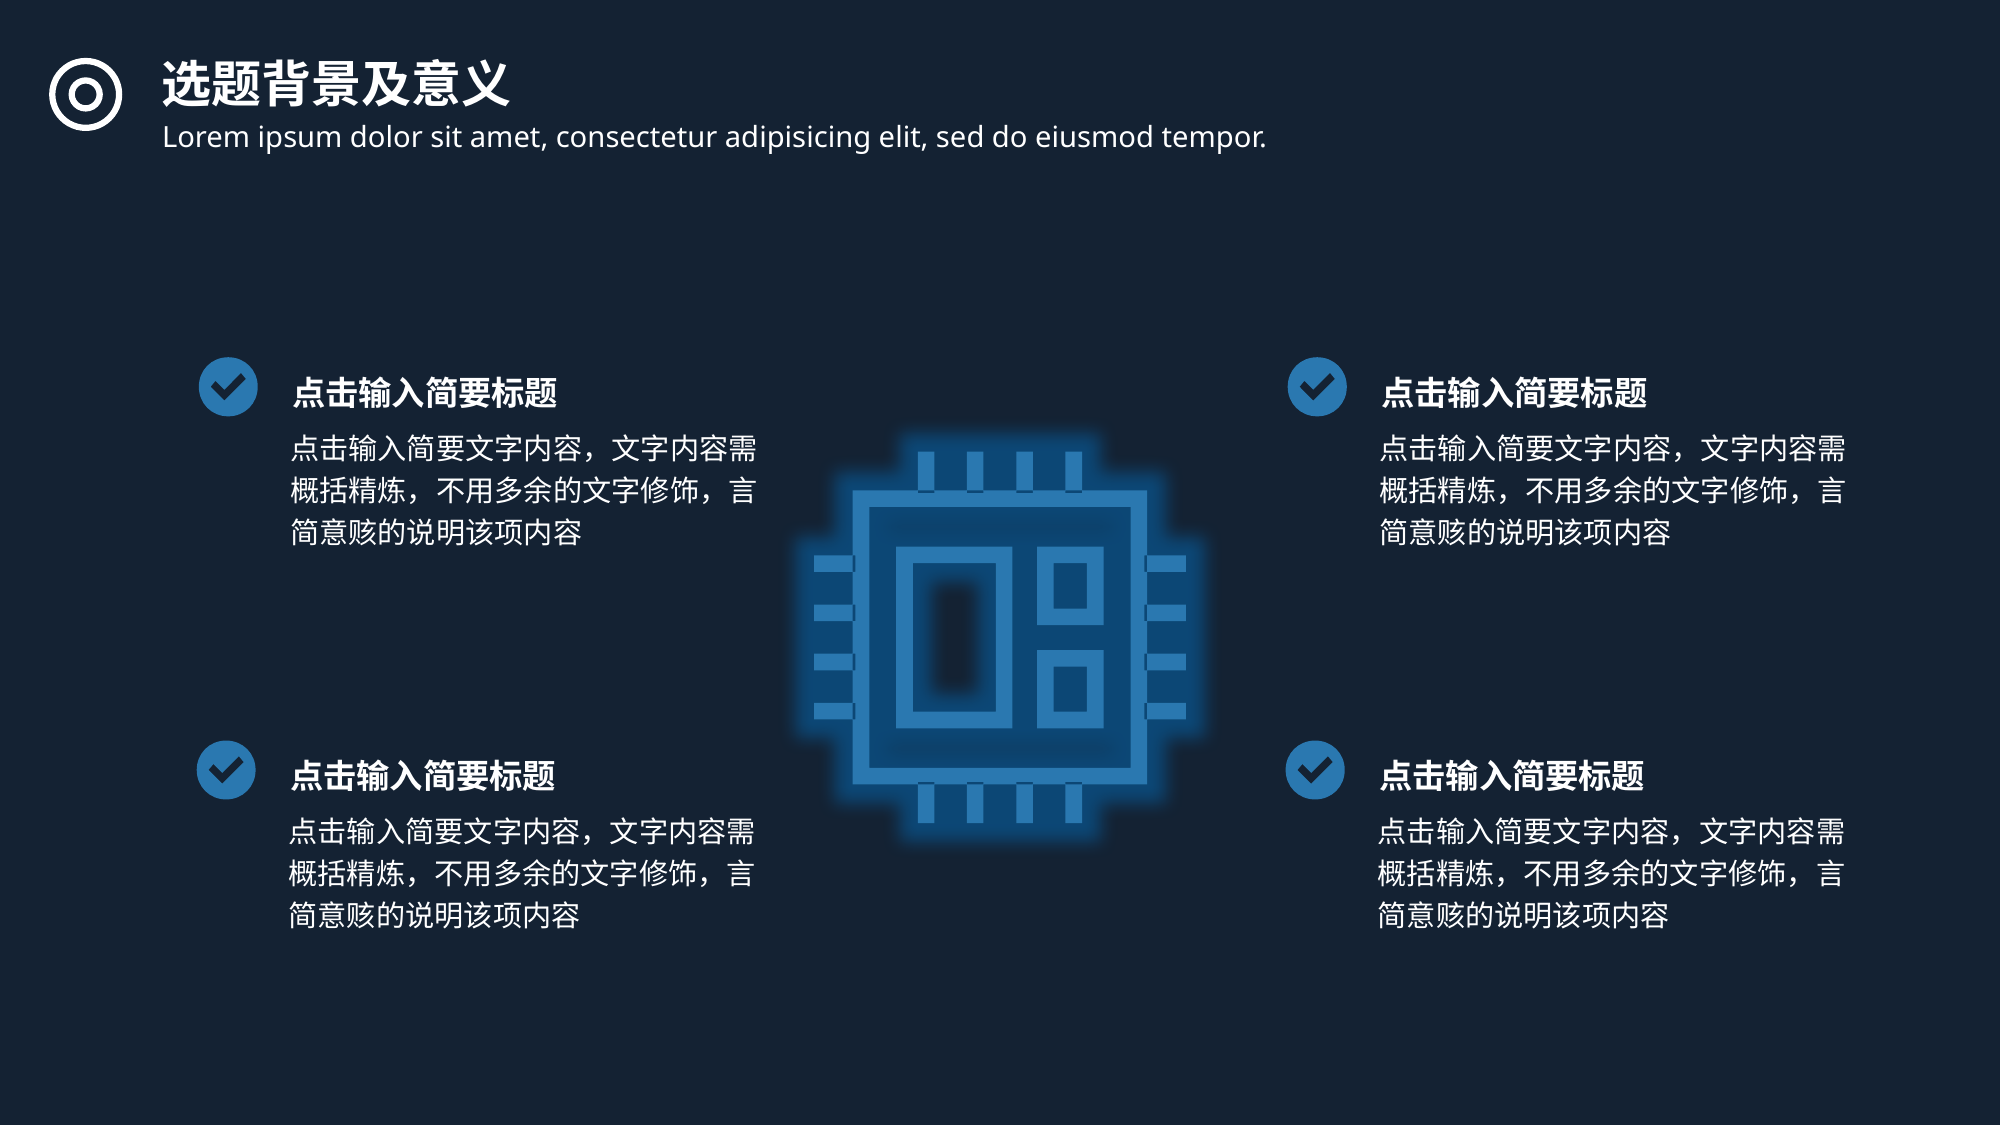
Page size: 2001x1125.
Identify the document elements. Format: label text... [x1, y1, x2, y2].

text_box [814, 451, 1186, 824]
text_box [1287, 356, 1875, 559]
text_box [196, 739, 784, 942]
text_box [52, 60, 120, 128]
text_box Lorem ipsum dolor sit amet, consectetur adipisicing elit, sed do eiusmod tempor. [147, 103, 1326, 161]
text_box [1285, 739, 1873, 942]
text_box 选题背景及意义 [146, 32, 582, 120]
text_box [198, 356, 785, 559]
